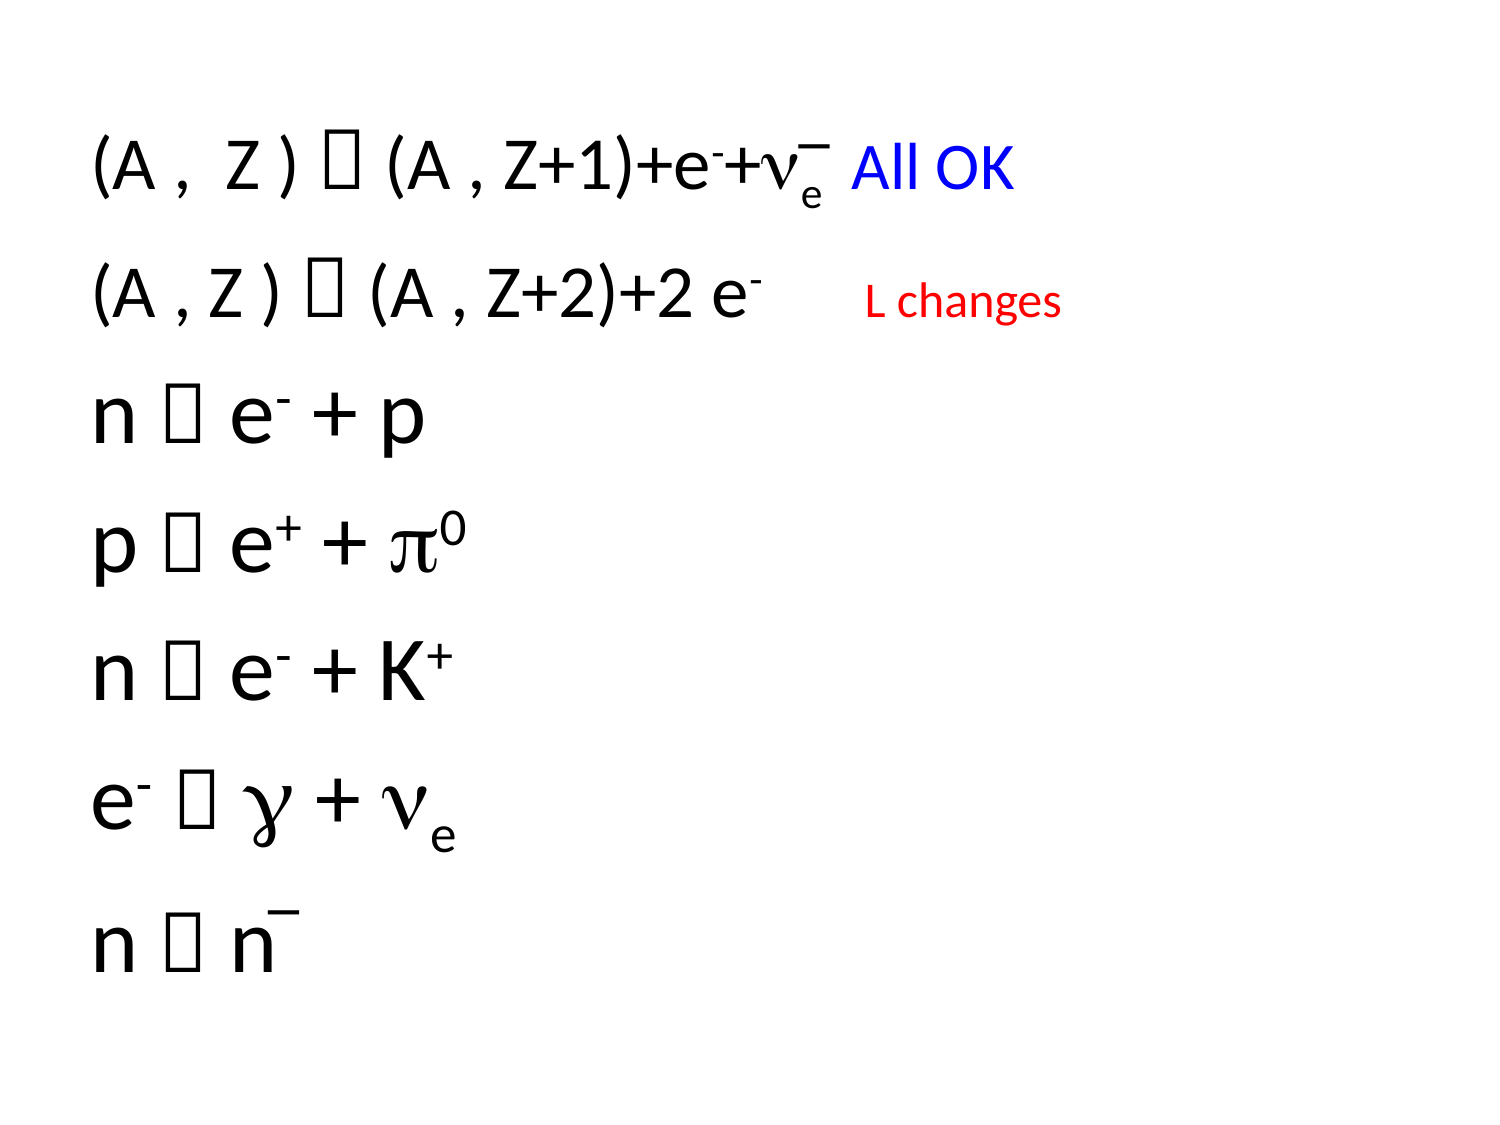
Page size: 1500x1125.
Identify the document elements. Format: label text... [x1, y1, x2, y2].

text_box − [247, 871, 320, 947]
list (A , Z )  (A , Z+1)+e-+ne All OK (A , Z )  (A , Z+2)+2 e- L changes n  e- + p p  e+ + p0 n  e- + K+ e-  g + ne n  n [75, 99, 1425, 1057]
text_box − [778, 104, 850, 180]
